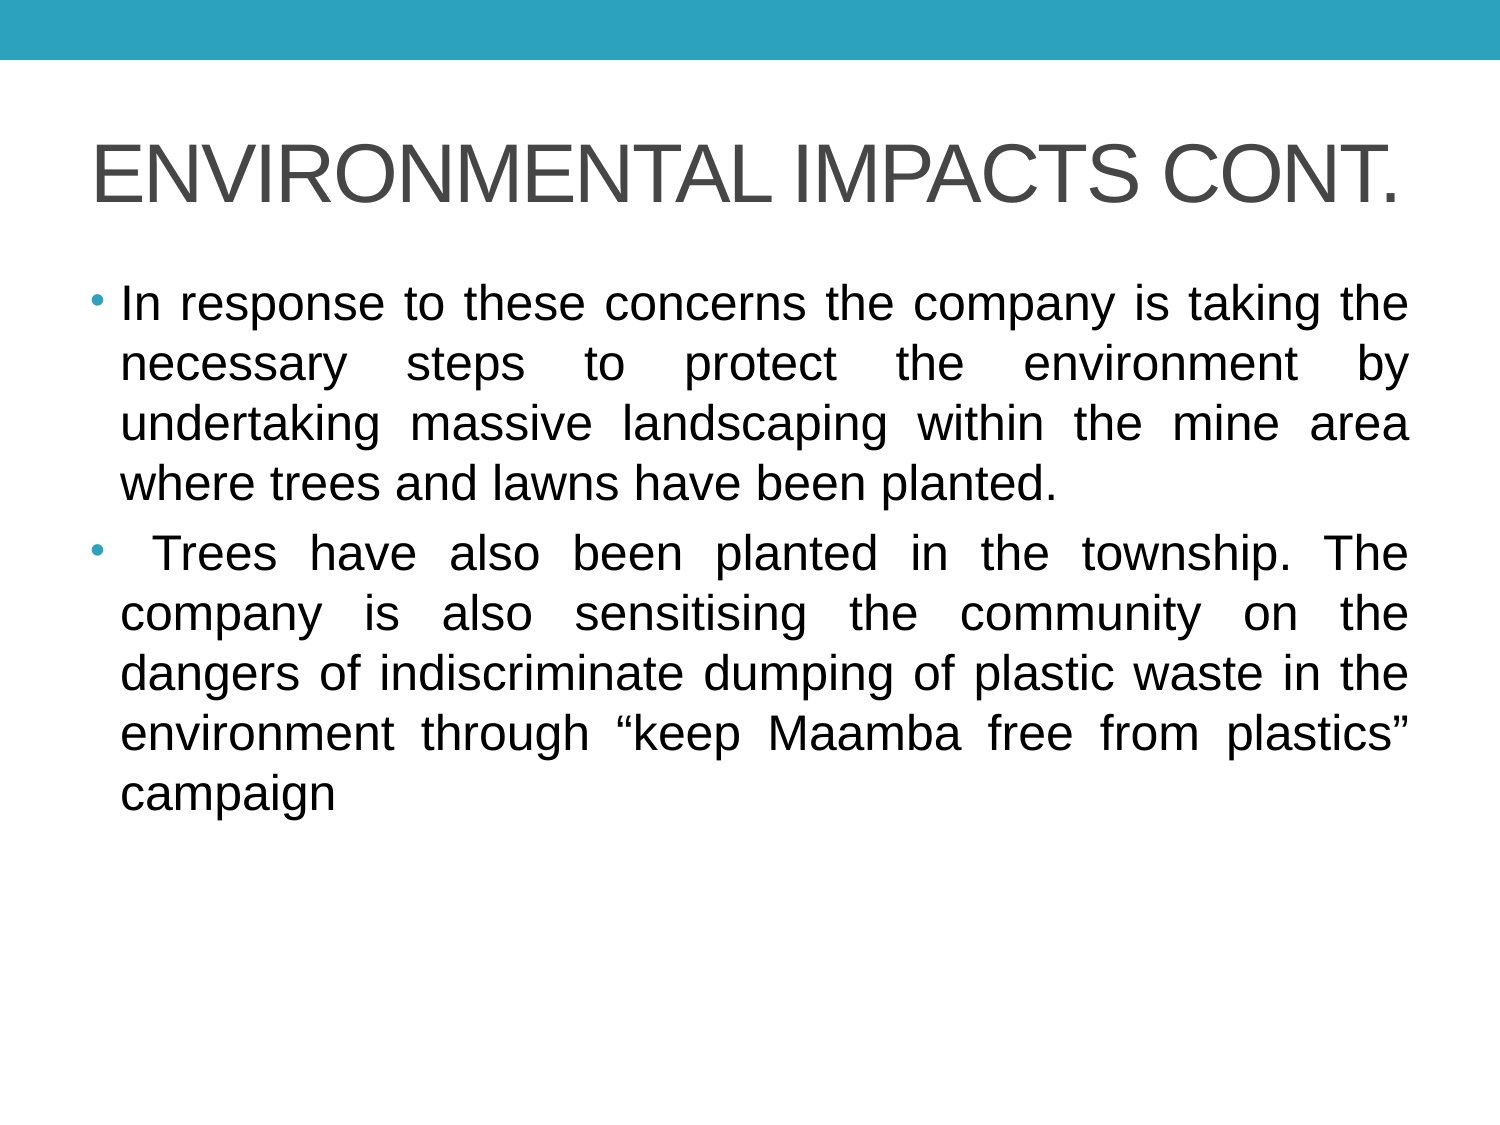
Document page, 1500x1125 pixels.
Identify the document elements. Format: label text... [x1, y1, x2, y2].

list In response to these concerns the company is taking the necessary steps to protect the environment by undertaking massive landscaping within the mine area where trees and lawns have been planted. Trees have also been planted in the township. The company is also sensitising the community on the dangers of indiscriminate dumping of plastic waste in the environment through “keep Maamba free from plastics” campaign [75, 262, 1425, 1063]
title ENVIRONMENTAL IMPACTS CONT. [75, 87, 1425, 250]
